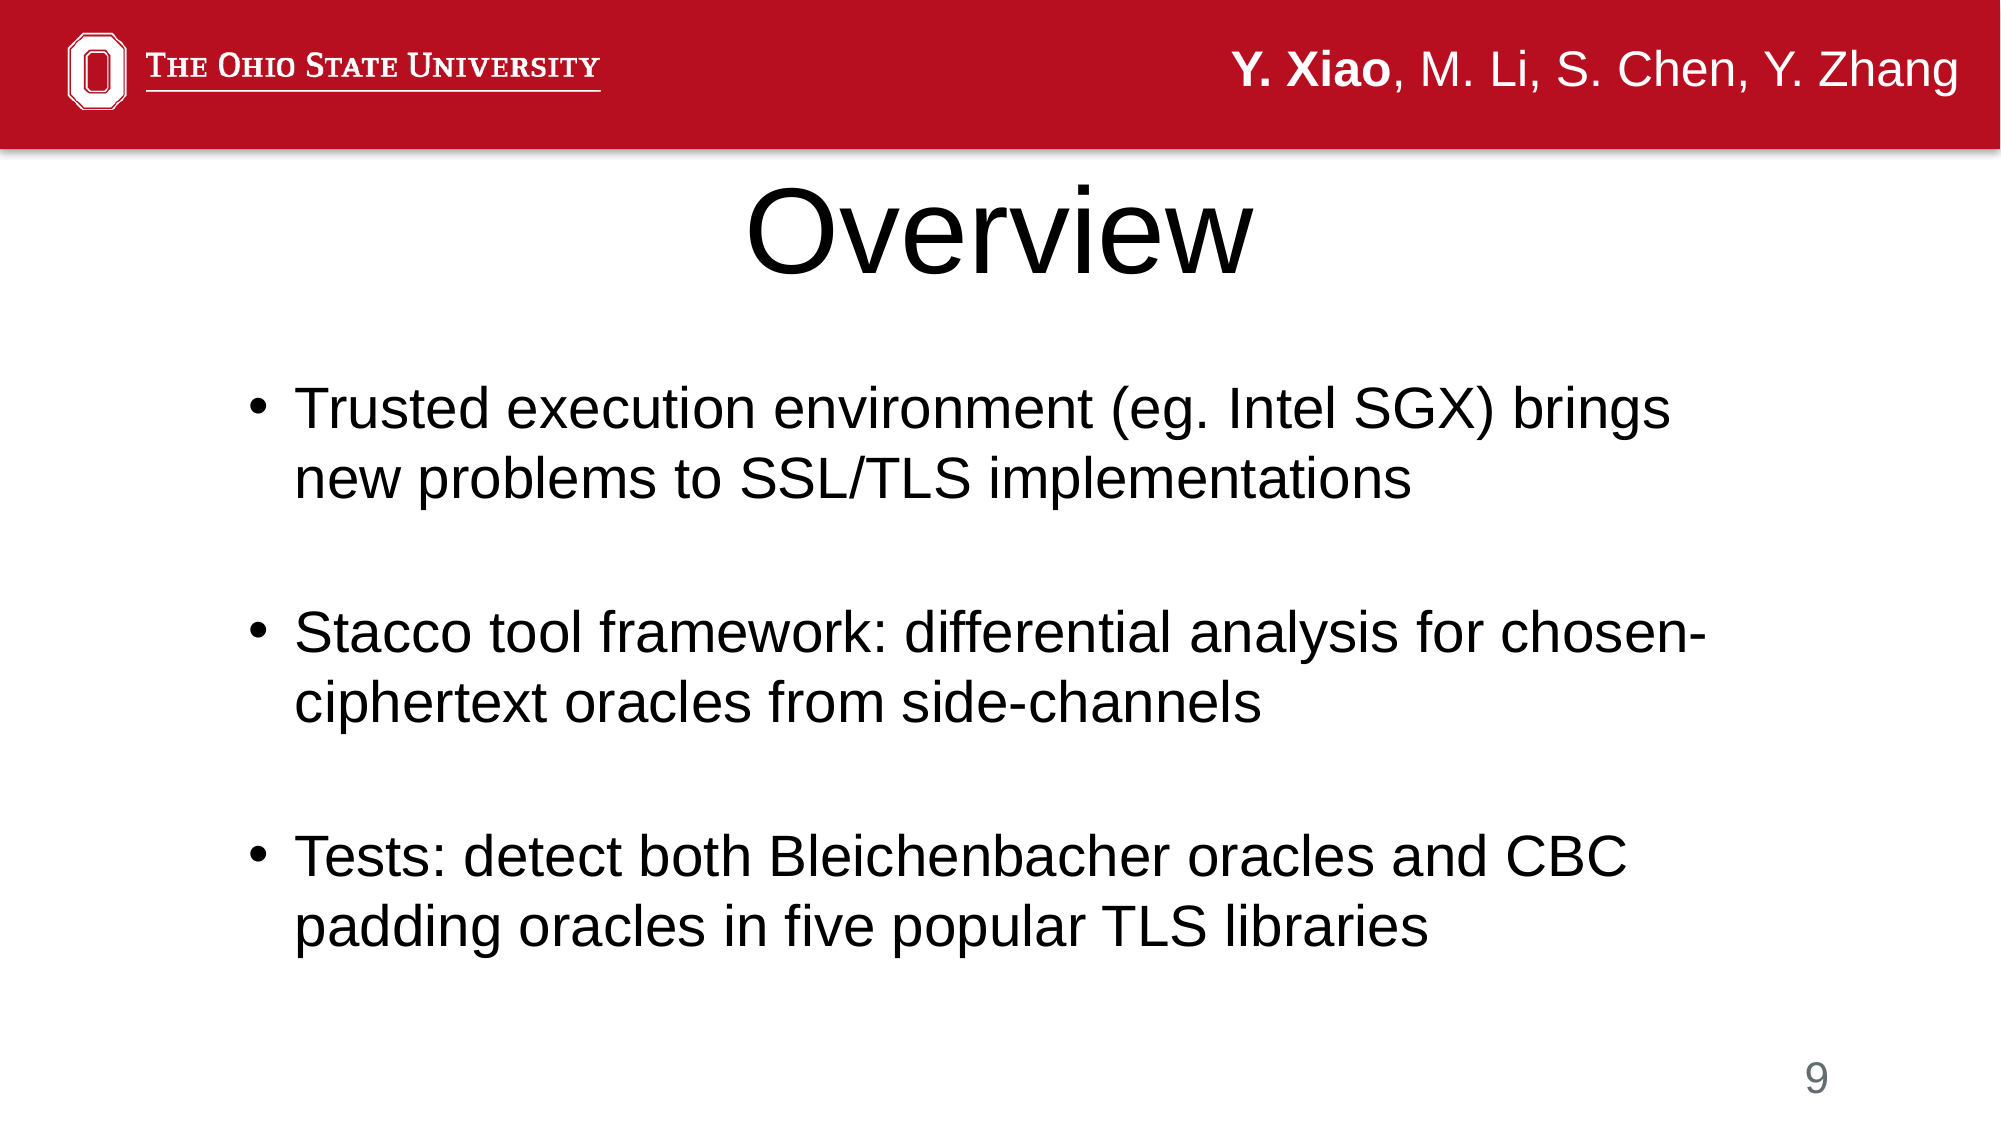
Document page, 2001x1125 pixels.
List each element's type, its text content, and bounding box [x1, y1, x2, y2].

text_box Trusted execution environment (eg. Intel SGX) brings new problems to SSL/TLS implementations [233, 363, 1725, 518]
text_box Y. Xiao, M. Li, S. Chen, Y. Zhang [1215, 28, 1976, 104]
text_box Overview [137, 143, 1863, 281]
picture [67, 32, 601, 110]
text_box Tests: detect both Bleichenbacher oracles and CBC padding oracles in five popular TLS libraries [233, 810, 1725, 966]
text_box Stacco tool framework: differential analysis for chosen-ciphertext oracles from side-channels [233, 587, 1725, 742]
